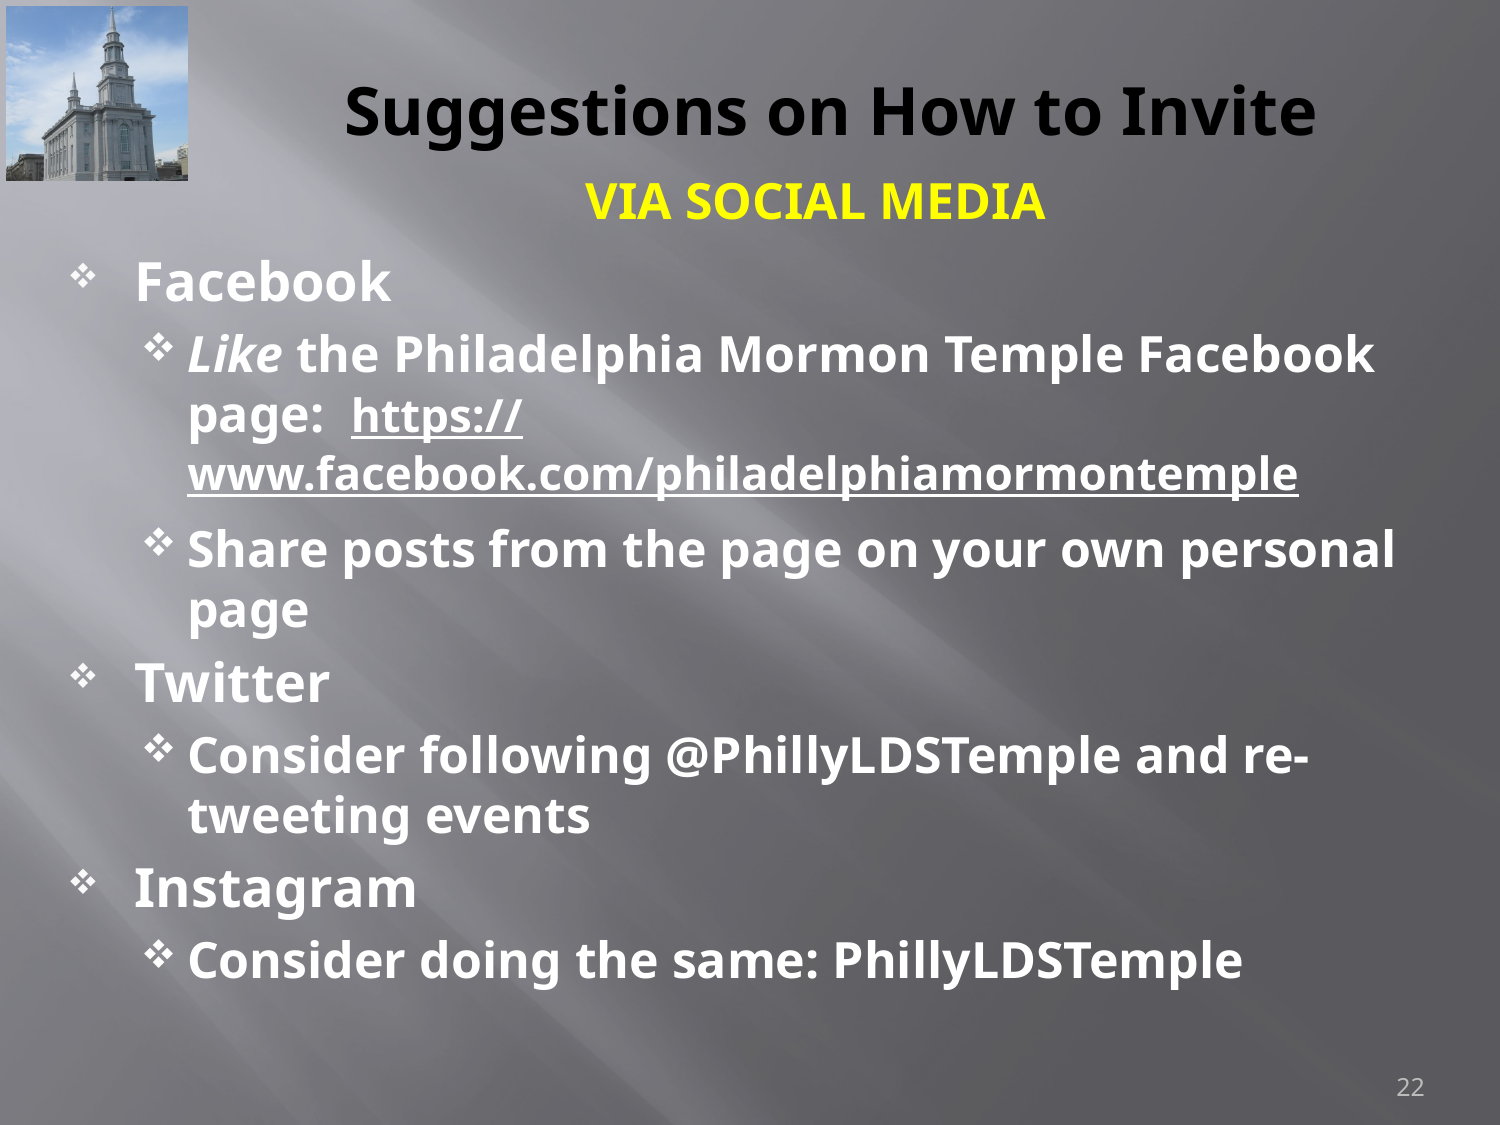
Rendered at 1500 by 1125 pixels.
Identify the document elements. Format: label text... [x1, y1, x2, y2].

title Suggestions on How to Invite [212, 50, 1450, 168]
slide_number 22 [1299, 1052, 1425, 1113]
list Facebook Like the Philadelphia Mormon Temple Facebook page: https://www.facebook.com/philadelphiamormontemple Share posts from the page on your own personal page Twitter Consider following @PhillyLDSTemple and re-tweeting events Instagram Consider doing the same: PhillyLDSTemple [30, 239, 1463, 1090]
text_box VIA SOCIAL MEDIA [571, 161, 1061, 237]
picture [6, 6, 188, 181]
